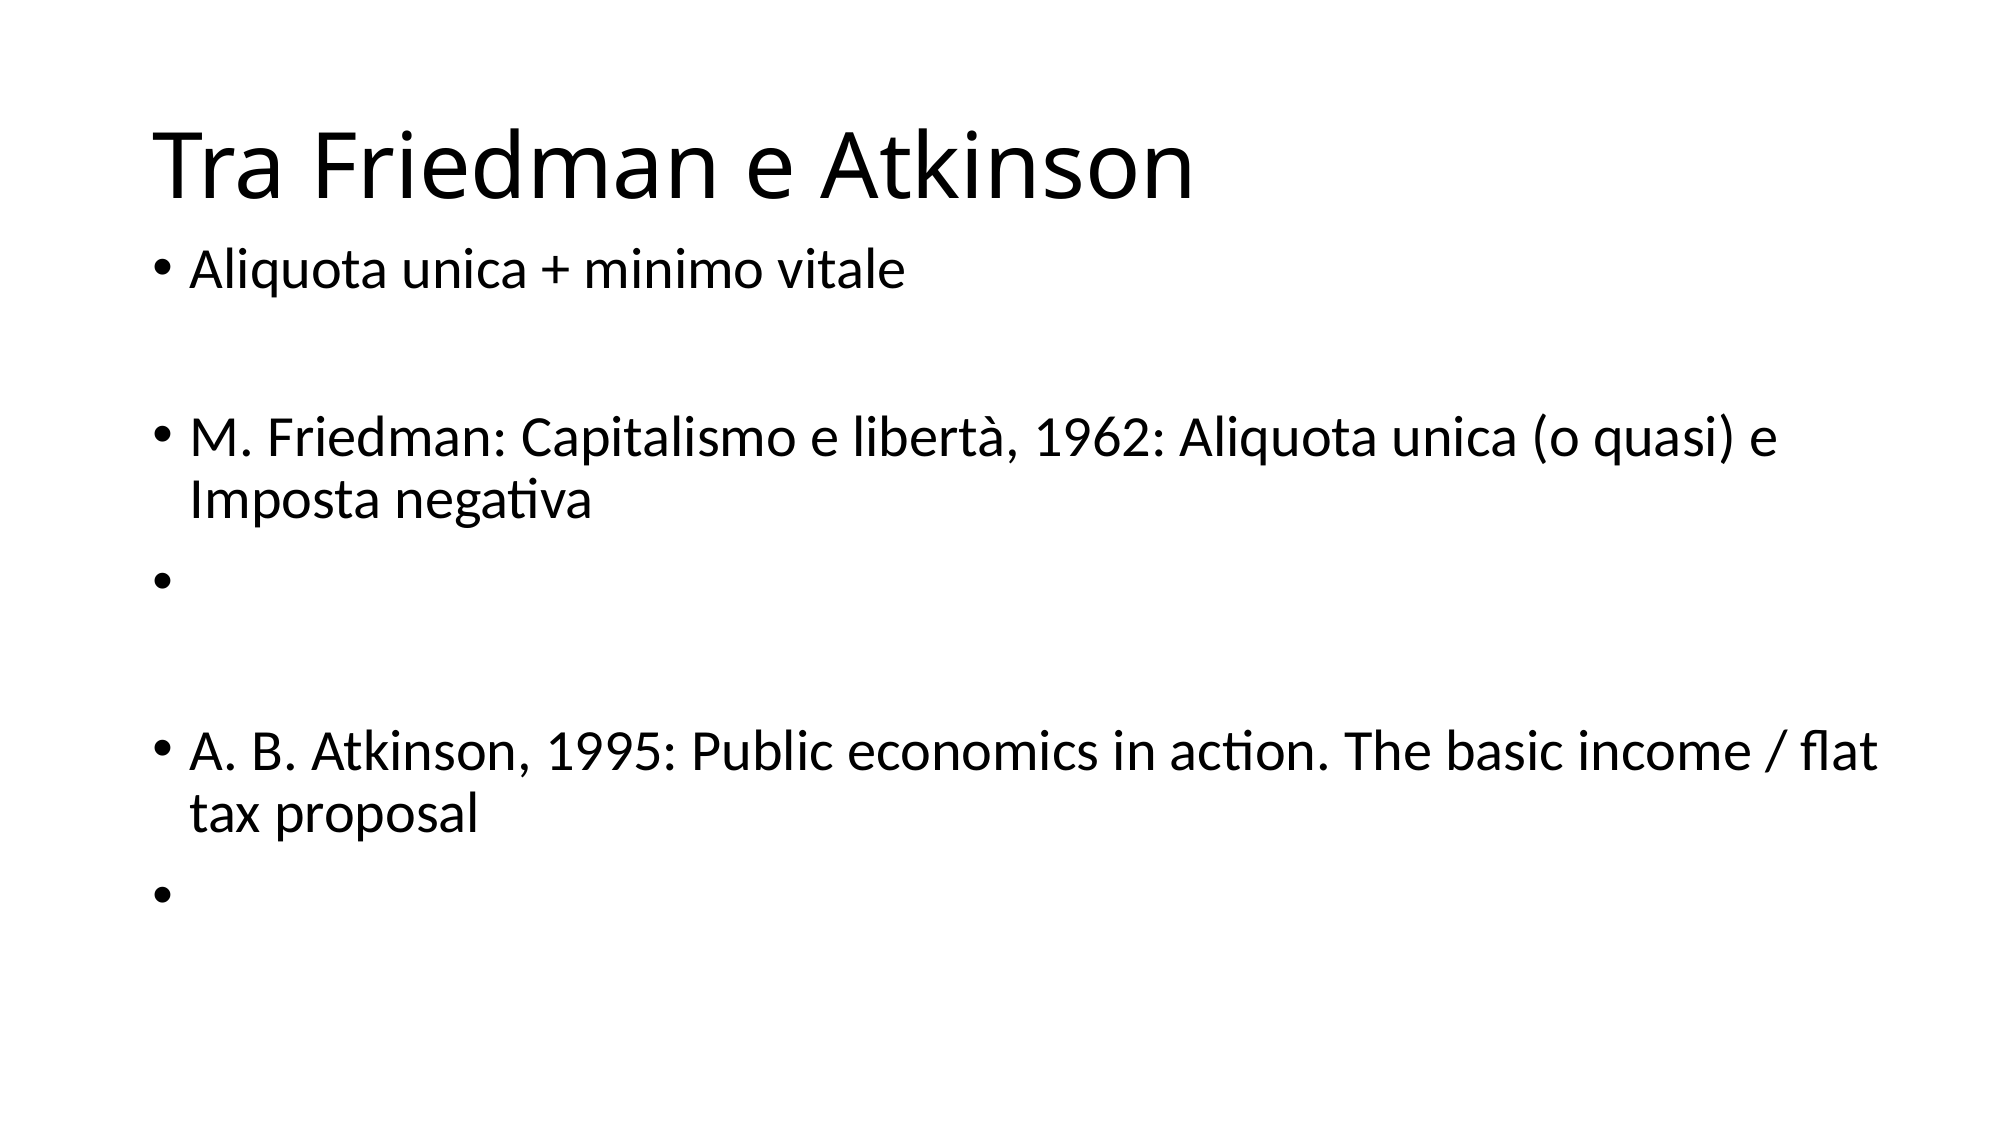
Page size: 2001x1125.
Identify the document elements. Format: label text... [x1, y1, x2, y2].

list Aliquota unica + minimo vitale M. Friedman: Capitalismo e libertà, 1962: Aliquota unica (o quasi) e Imposta negativa A. B. Atkinson, 1995: Public economics in action. The basic income / flat tax proposal [137, 230, 1965, 1014]
title Tra Friedman e Atkinson [137, 59, 1863, 230]
